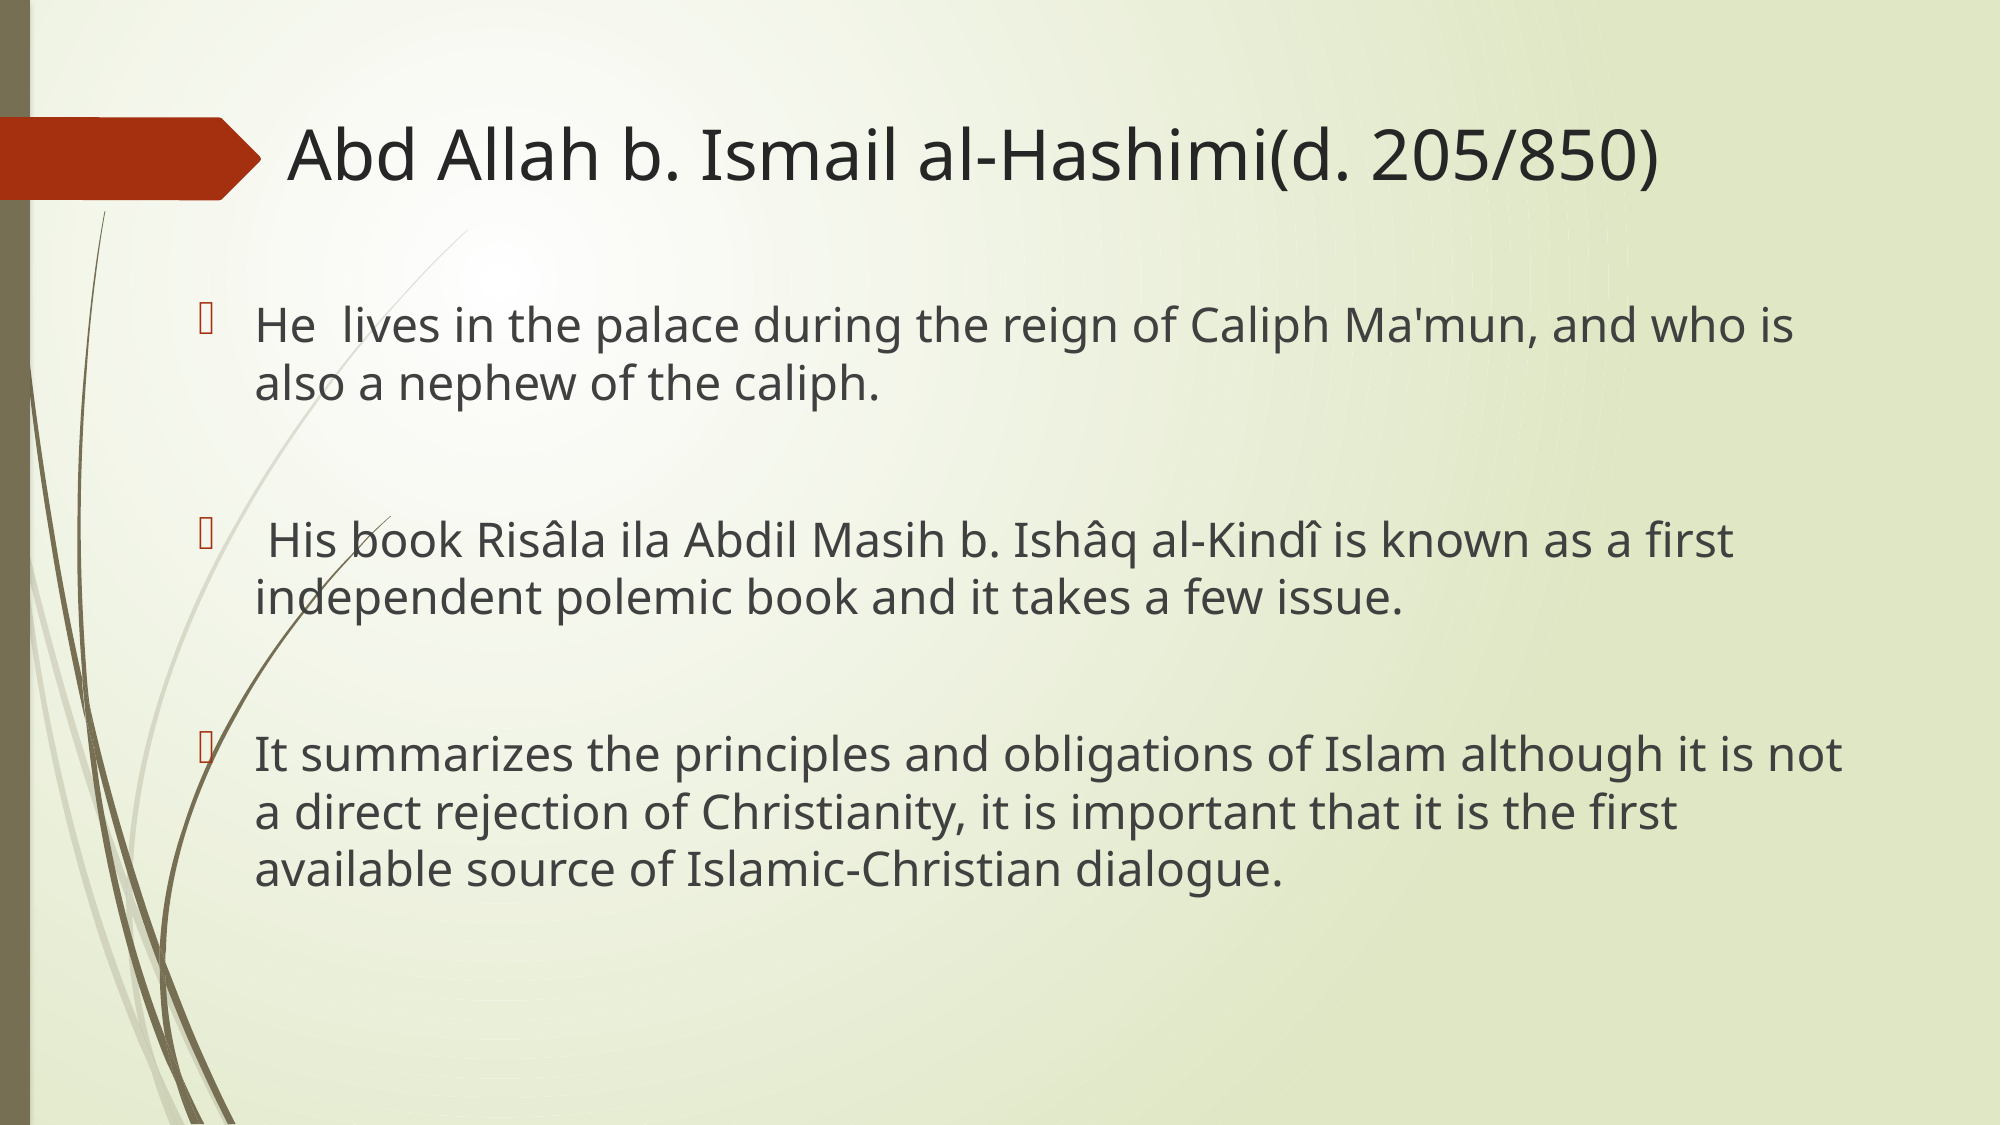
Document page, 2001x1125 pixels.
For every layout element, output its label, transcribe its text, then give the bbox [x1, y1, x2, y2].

list He lives in the palace during the reign of Caliph Ma'mun, and who is also a nephew of the caliph. His book Risâla ila Abdil Masih b. Ishâq al-Kindî is known as a first independent polemic book and it takes a few issue. It summarizes the principles and obligations of Islam although it is not a direct rejection of Christianity, it is important that it is the first available source of Islamic-Christian dialogue. [183, 287, 1888, 970]
title Abd Allah b. Ismail al-Hashimi(d. 205/850) [273, 102, 1888, 287]
